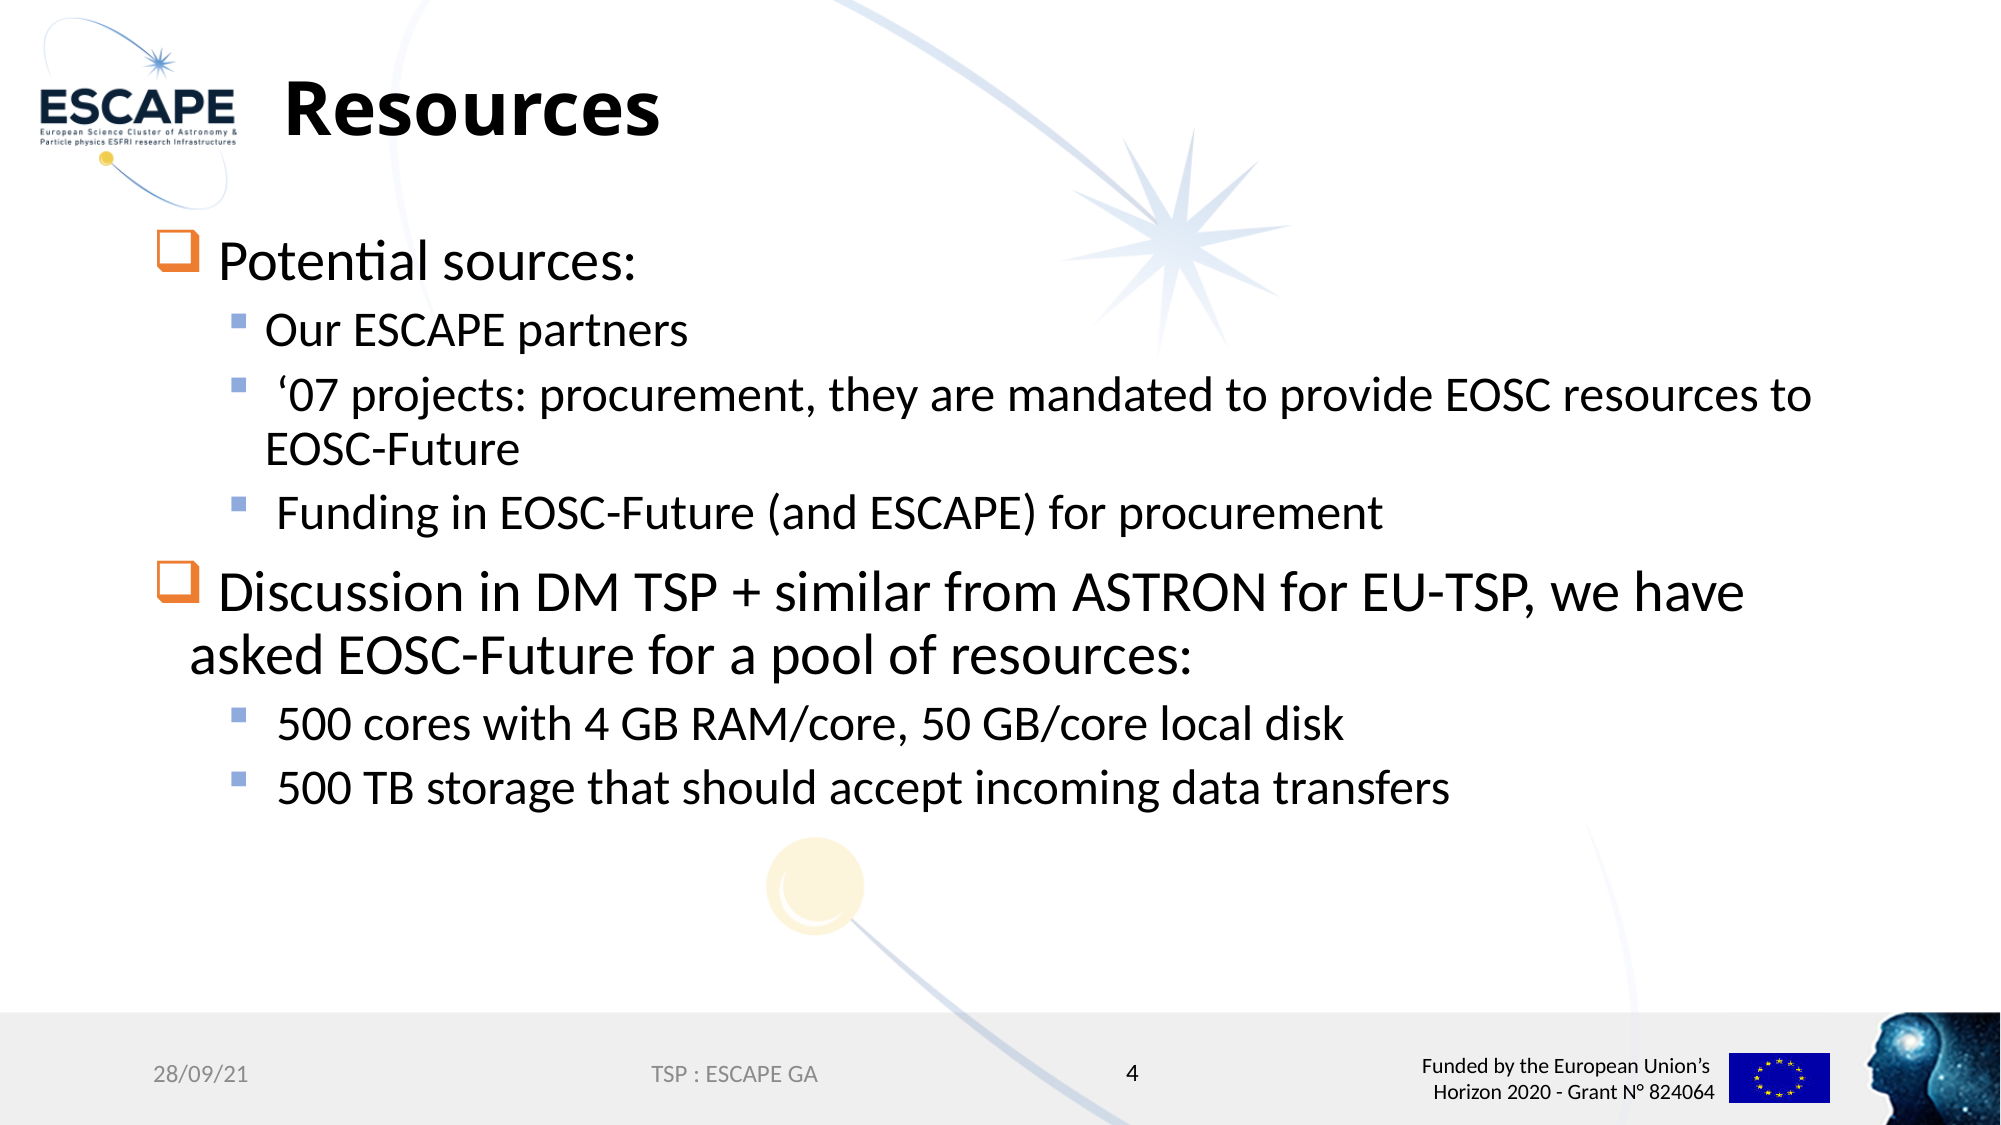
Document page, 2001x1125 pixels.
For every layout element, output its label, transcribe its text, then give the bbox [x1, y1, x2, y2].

footer TSP : ESCAPE GA [428, 1042, 1042, 1103]
title Resources [267, 26, 1863, 196]
slide_number 4 [1072, 1041, 1193, 1101]
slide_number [138, 1042, 395, 1103]
list Potential sources: Our ESCAPE partners ‘07 projects: procurement, they are mandated to provide EOSC resources to EOSC-Future Funding in EOSC-Future (and ESCAPE) for procurement Discussion in DM TSP + similar from ASTRON for EU-TSP, we have asked EOSC-Future for a pool of resources: 500 cores with 4 GB RAM/core, 50 GB/core local disk 500 TB storage that should accept incoming data transfers [137, 222, 1863, 1014]
picture [0, 0, 2001, 1125]
